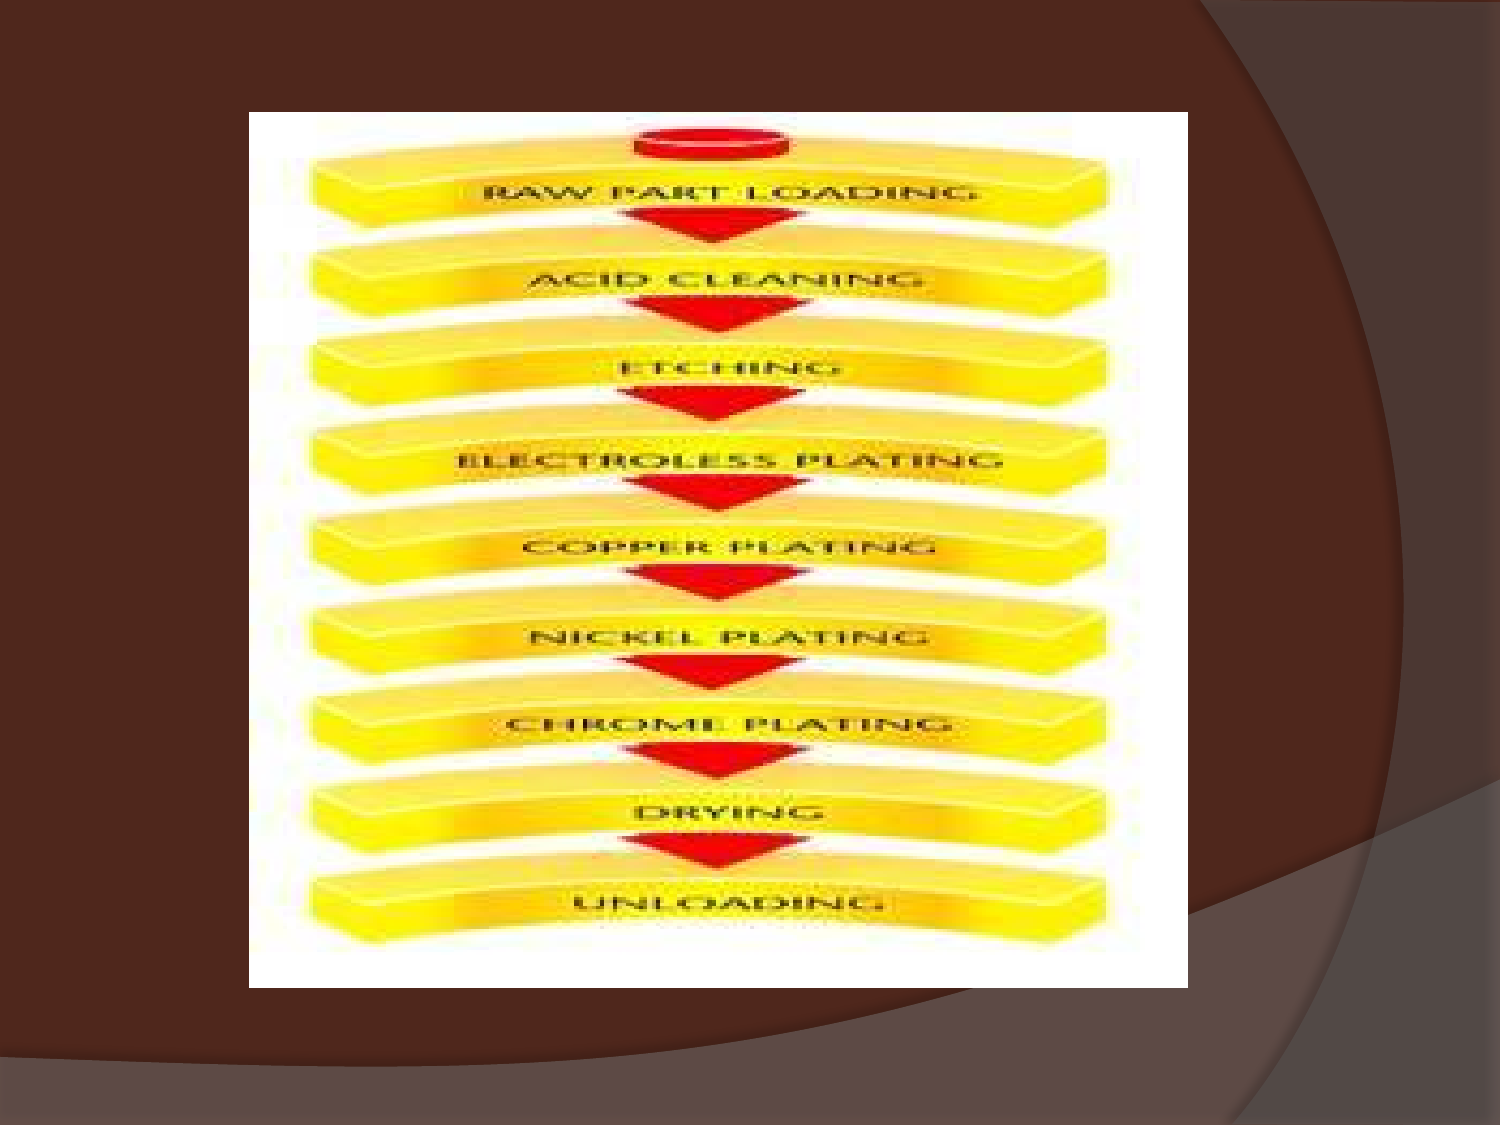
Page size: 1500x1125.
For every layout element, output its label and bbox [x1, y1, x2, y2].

picture [249, 112, 1188, 988]
